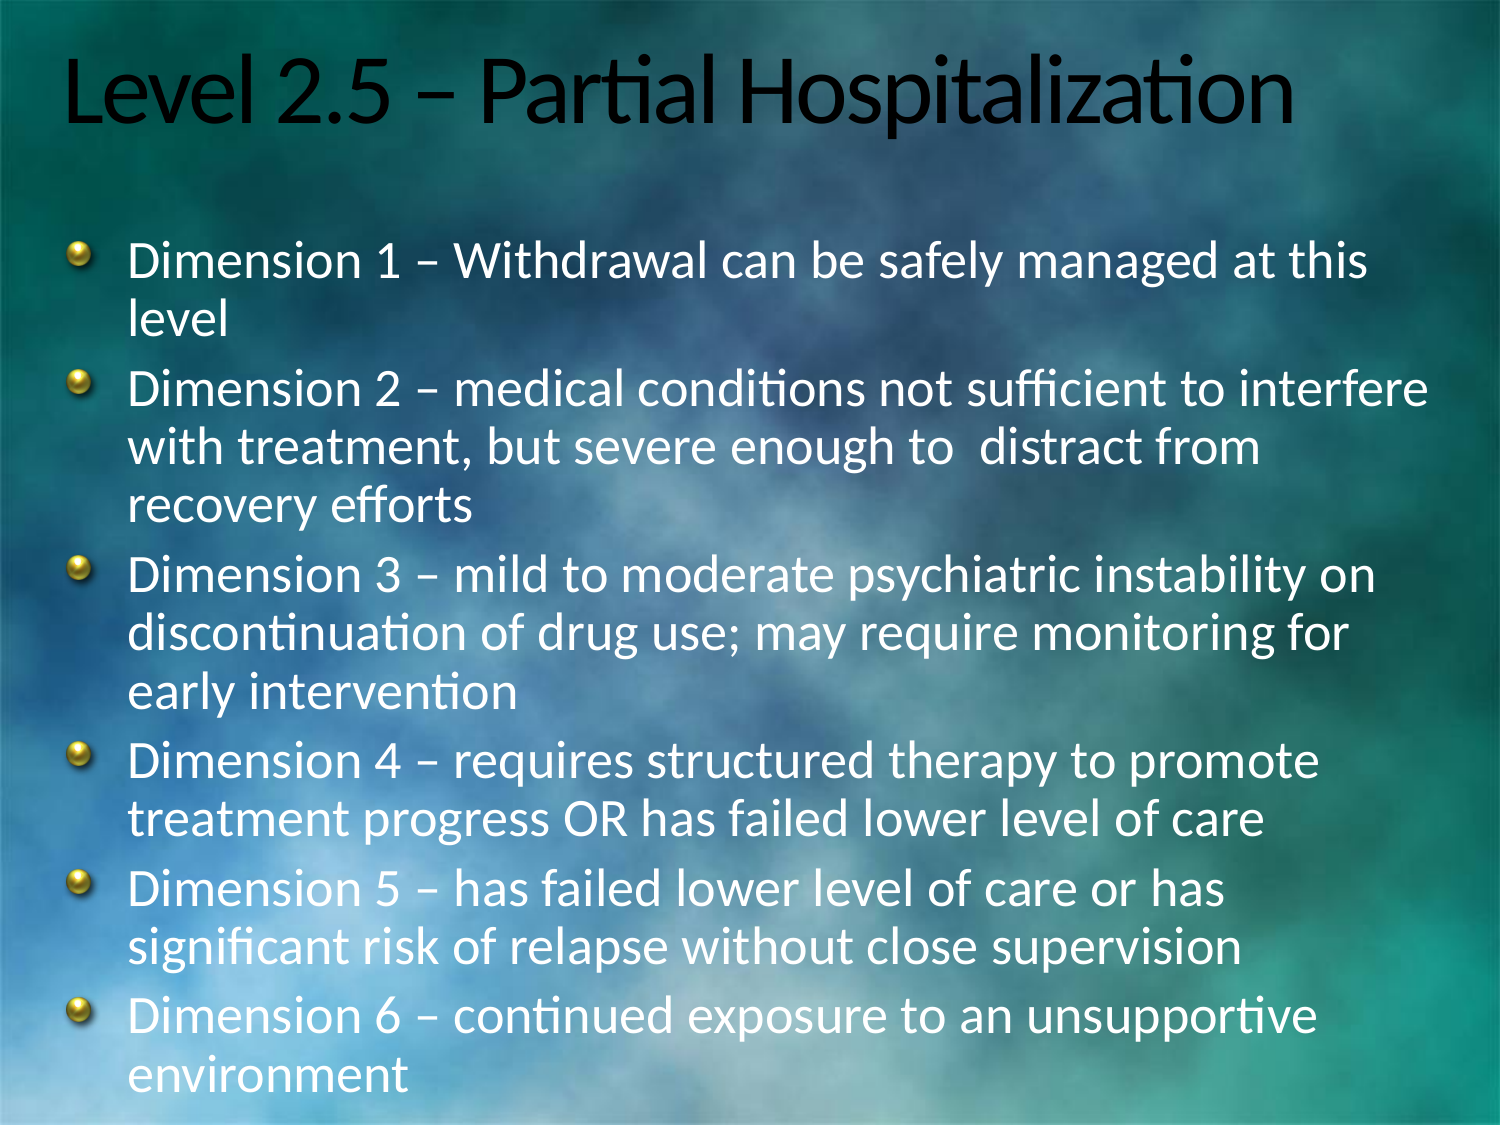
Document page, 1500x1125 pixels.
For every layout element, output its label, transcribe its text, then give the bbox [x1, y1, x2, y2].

picture [0, 0, 1500, 1125]
title Level 2.5 – Partial Hospitalization [62, 37, 1438, 147]
list Dimension 1 – Withdrawal can be safely managed at this level Dimension 2 – medical conditions not sufficient to interfere with treatment, but severe enough to distract from recovery efforts Dimension 3 – mild to moderate psychiatric instability on discontinuation of drug use; may require monitoring for early intervention Dimension 4 – requires structured therapy to promote treatment progress OR has failed lower level of care Dimension 5 – has failed lower level of care or has significant risk of relapse without close supervision Dimension 6 – continued exposure to an unsupportive environment [62, 231, 1438, 1125]
